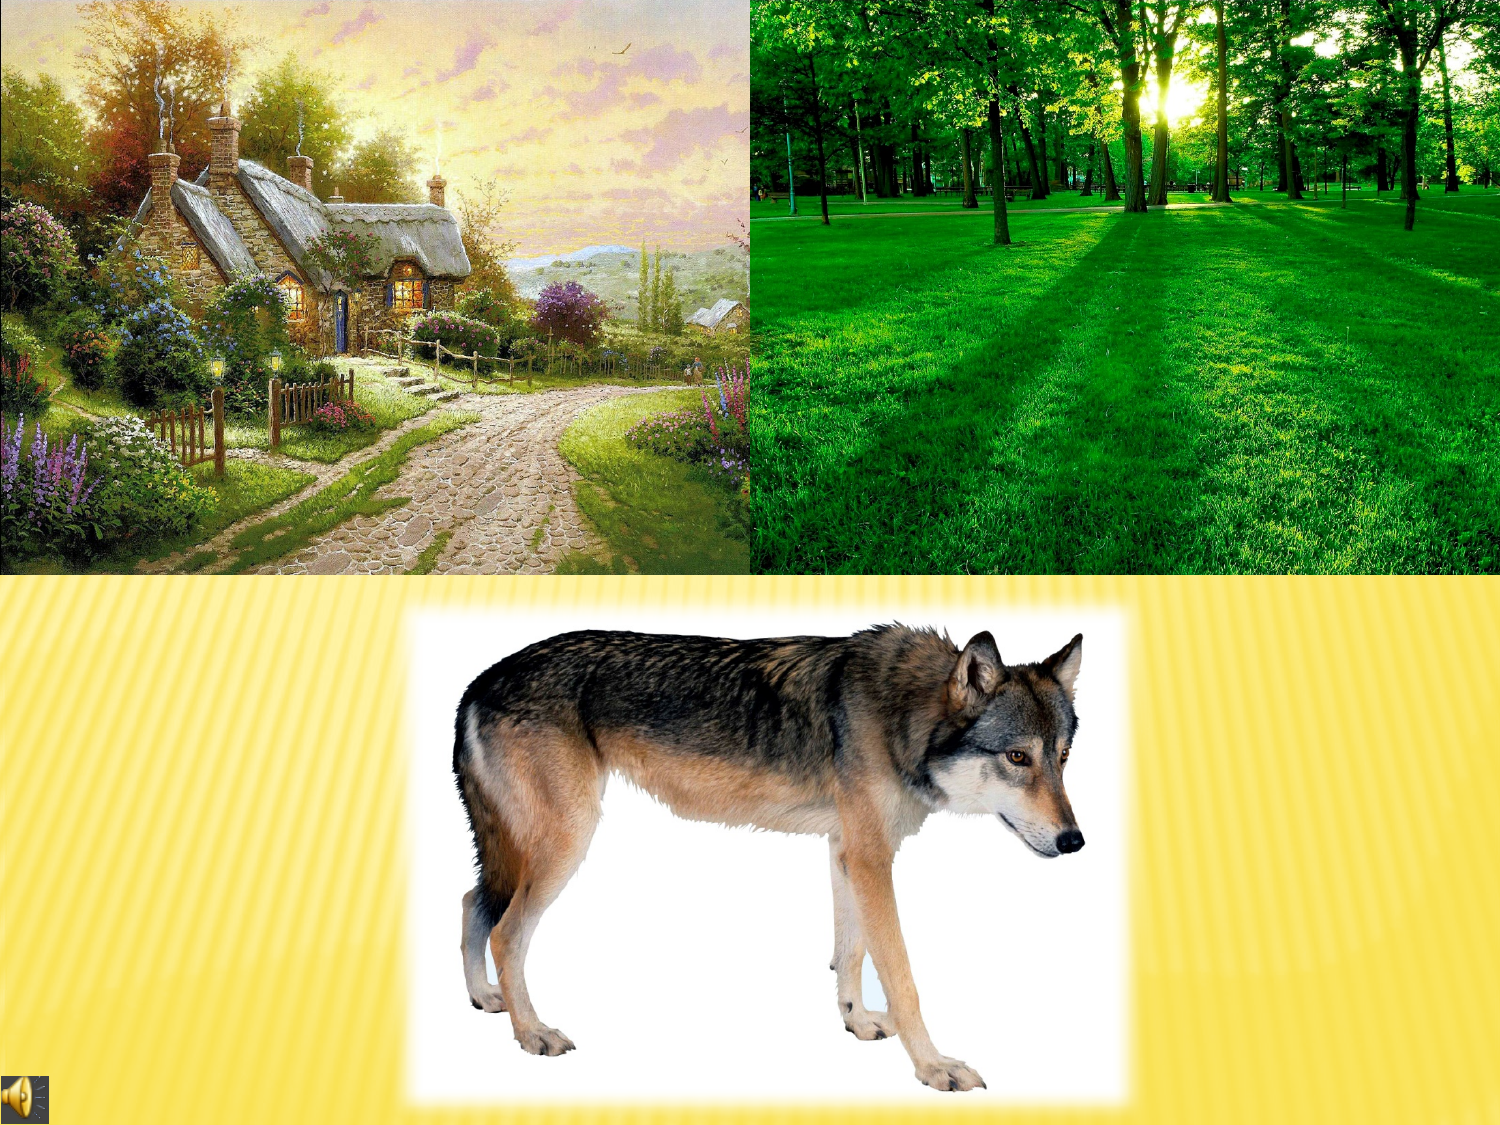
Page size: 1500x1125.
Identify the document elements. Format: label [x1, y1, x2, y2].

picture [0, 1074, 51, 1125]
picture [387, 587, 1149, 1125]
picture [0, 0, 1500, 576]
